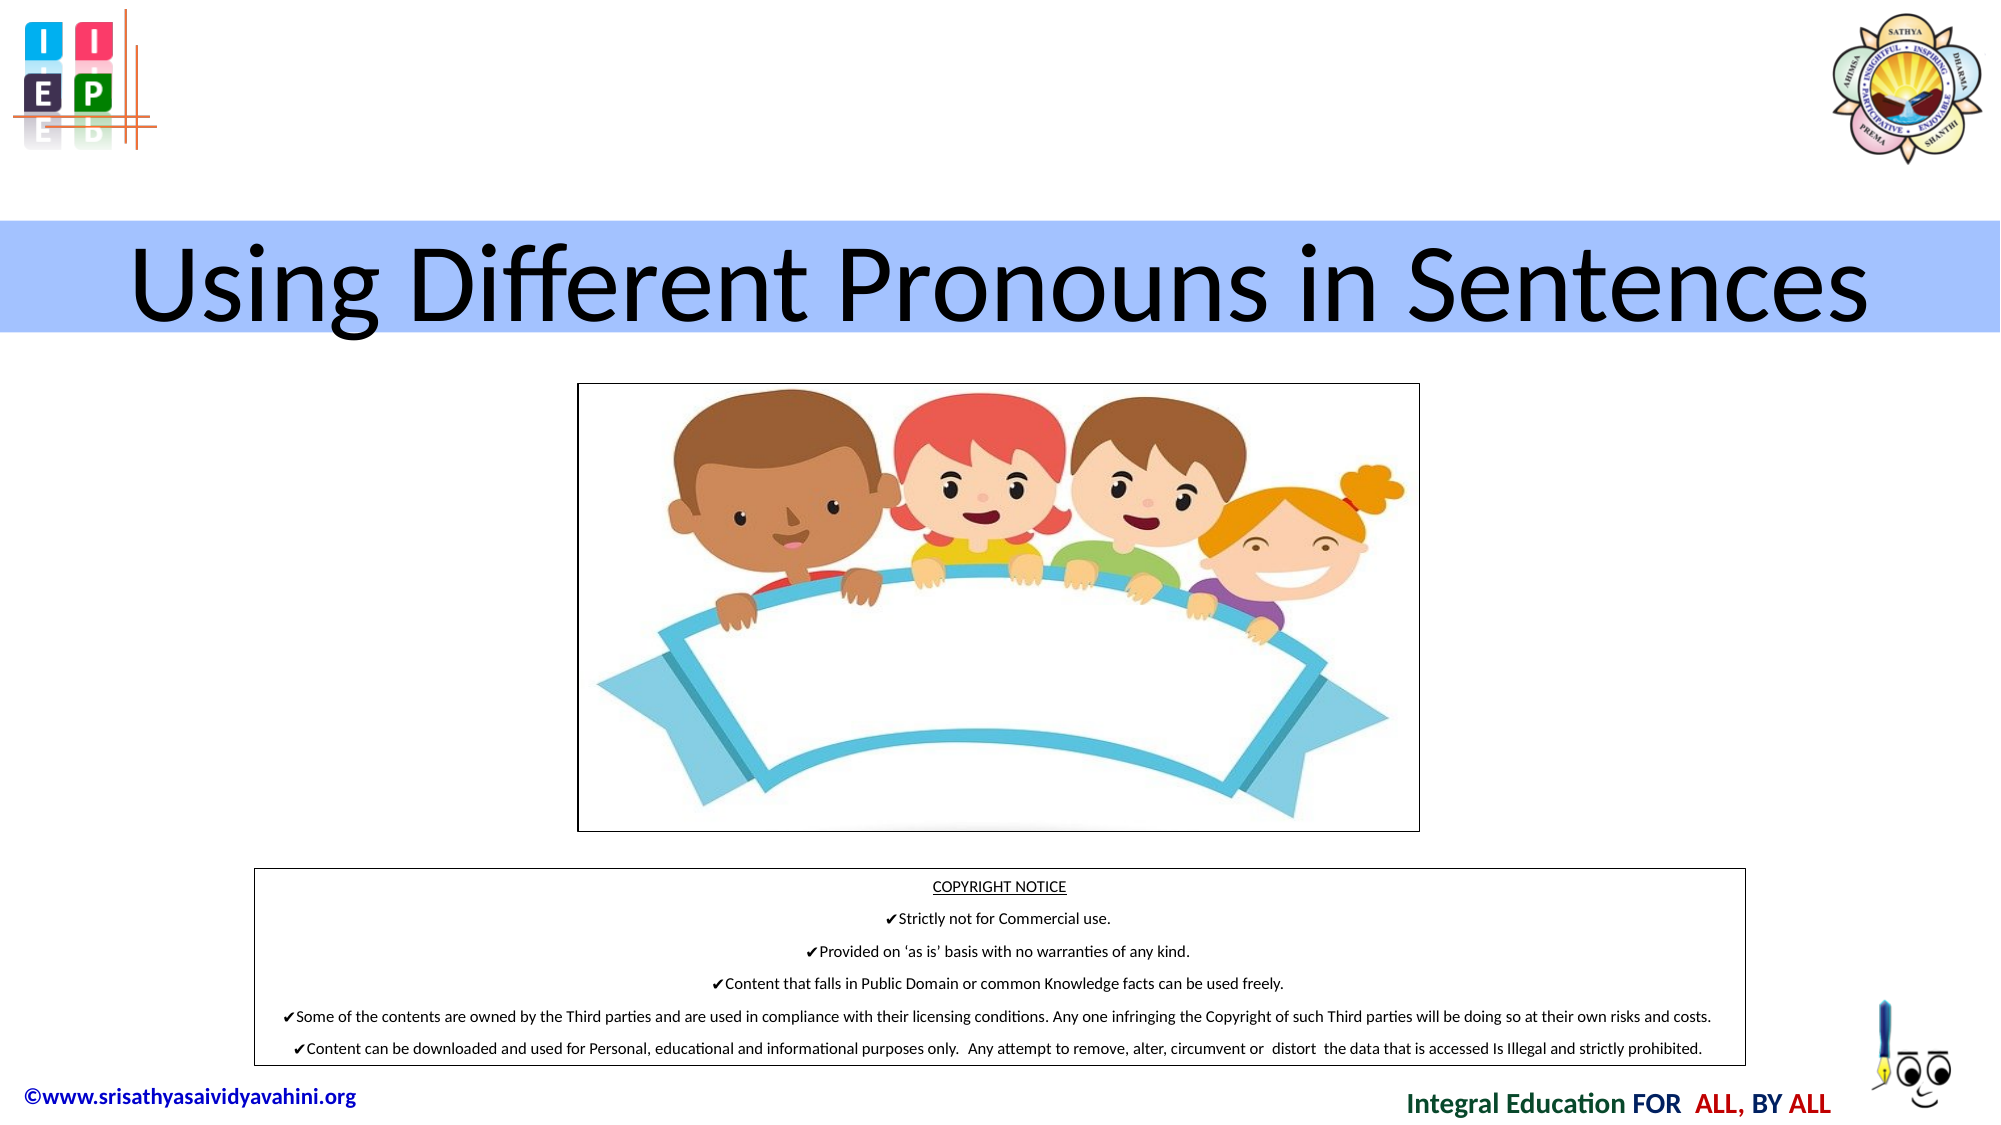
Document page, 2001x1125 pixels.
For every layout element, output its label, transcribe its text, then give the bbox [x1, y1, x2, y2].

picture [1827, 10, 1986, 165]
picture [578, 383, 1419, 831]
subtitle Using Different Pronouns in Sentences [0, 220, 2000, 333]
picture [1815, 971, 1966, 1122]
picture [10, 7, 159, 165]
